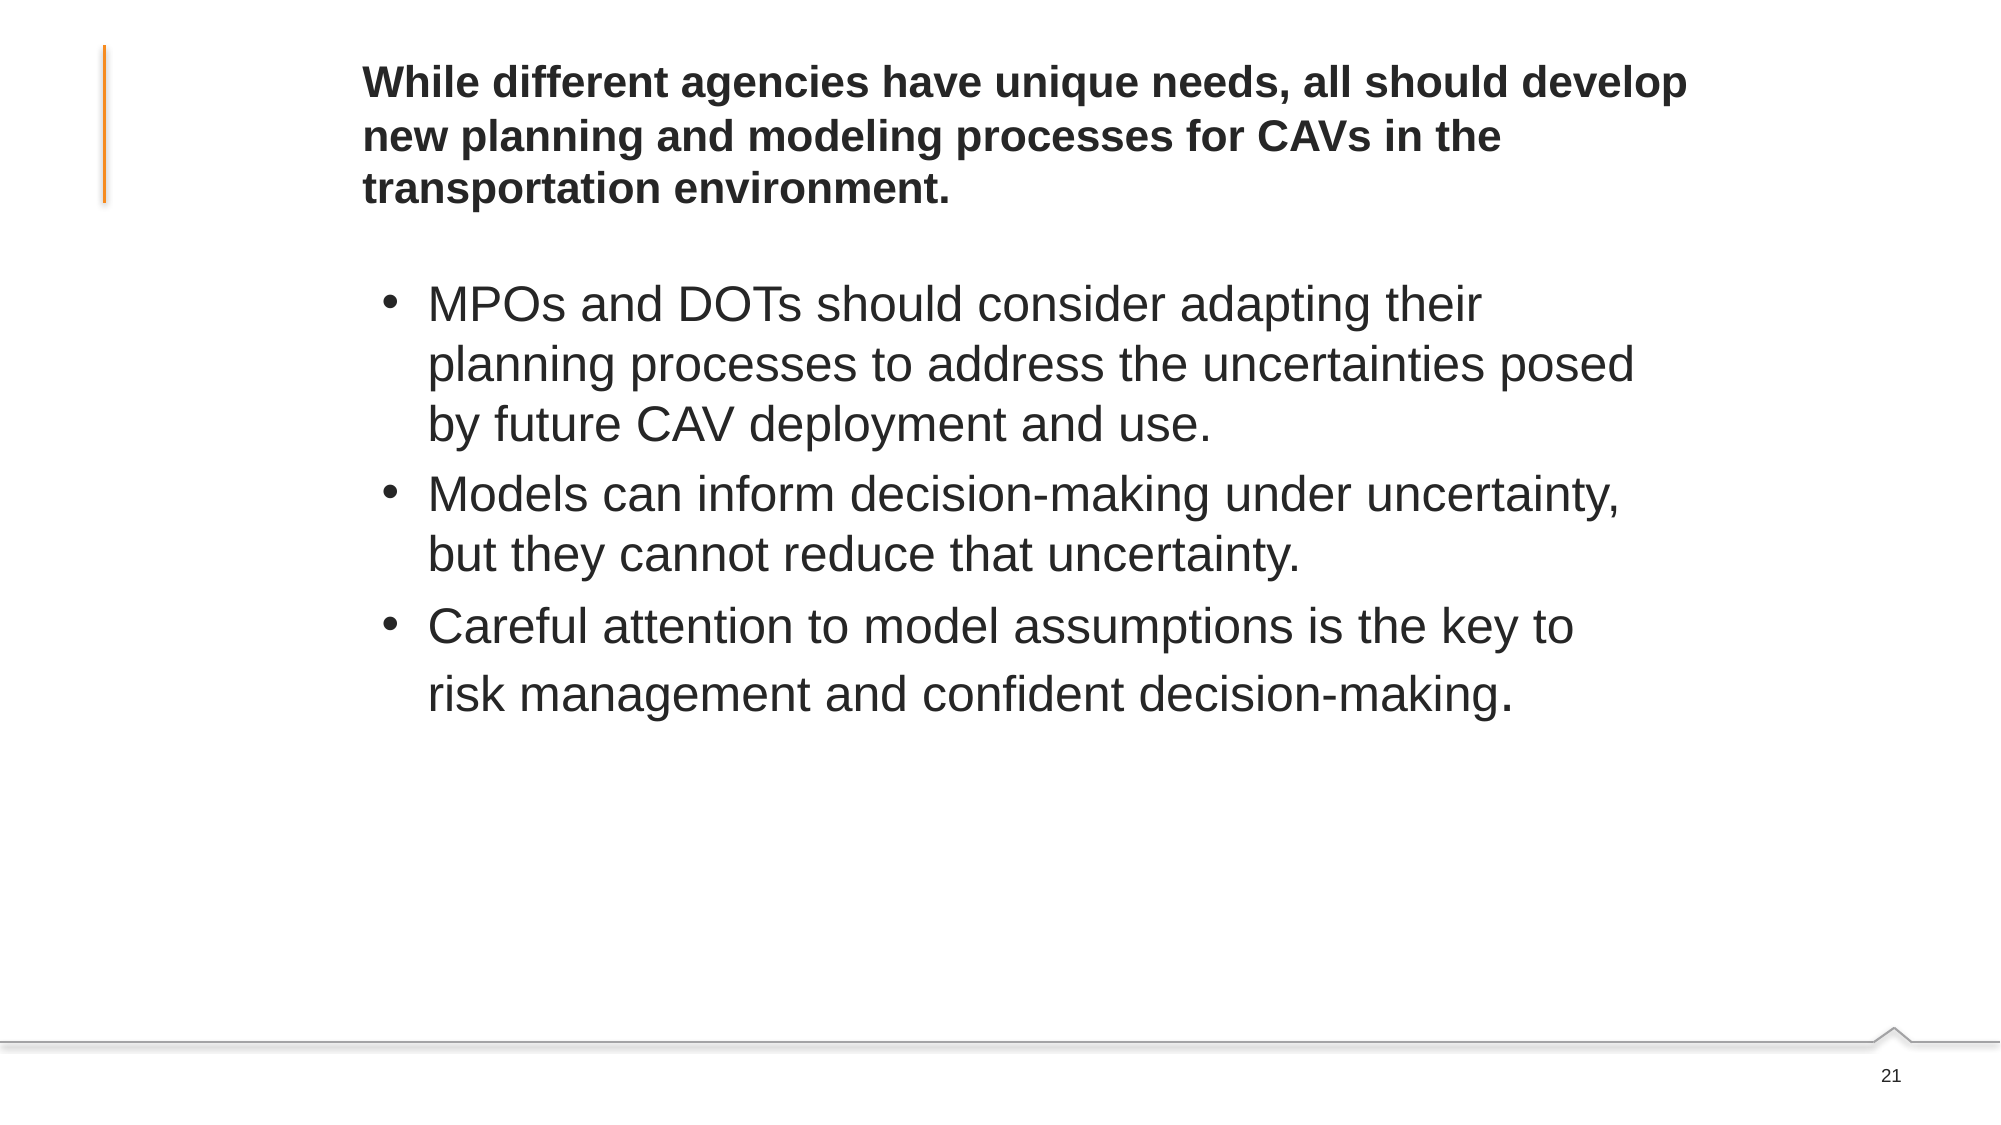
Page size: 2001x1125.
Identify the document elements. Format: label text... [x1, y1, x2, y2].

list MPOs and DOTs should consider adapting their planning processes to address the uncertainties posed by future CAV deployment and use. Models can inform decision-making under uncertainty, but they cannot reduce that uncertainty. Careful attention to model assumptions is the key to risk management and confident decision-making. [347, 264, 1675, 953]
title While different agencies have unique needs, all should develop new planning and modeling processes for CAVs in the transportation environment. [347, 45, 1750, 275]
